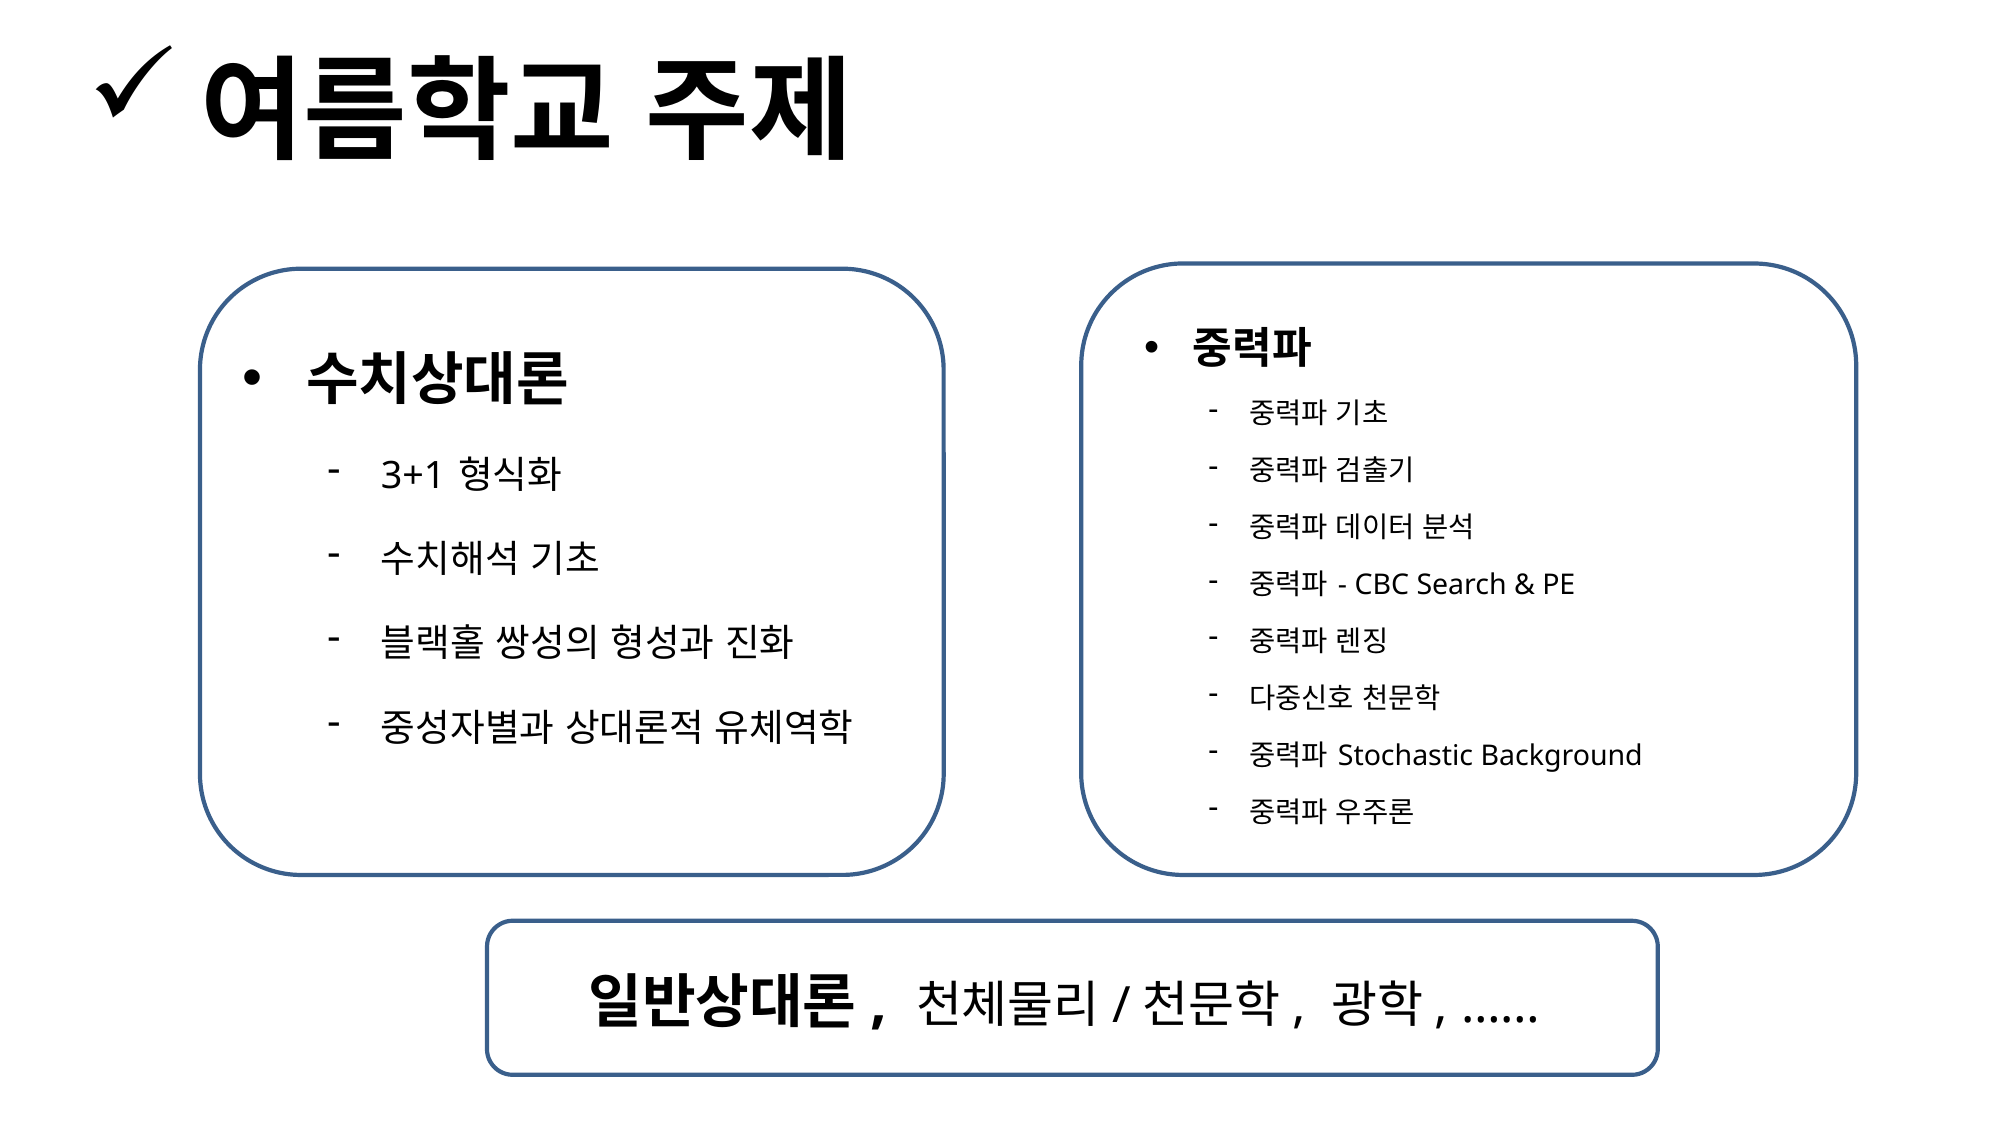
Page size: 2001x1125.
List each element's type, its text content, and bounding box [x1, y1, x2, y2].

text_box [197, 266, 946, 878]
text_box [1079, 261, 1859, 878]
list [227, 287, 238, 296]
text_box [460, 920, 1669, 1076]
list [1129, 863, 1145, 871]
title 여름학교 주제 [72, 42, 1065, 169]
